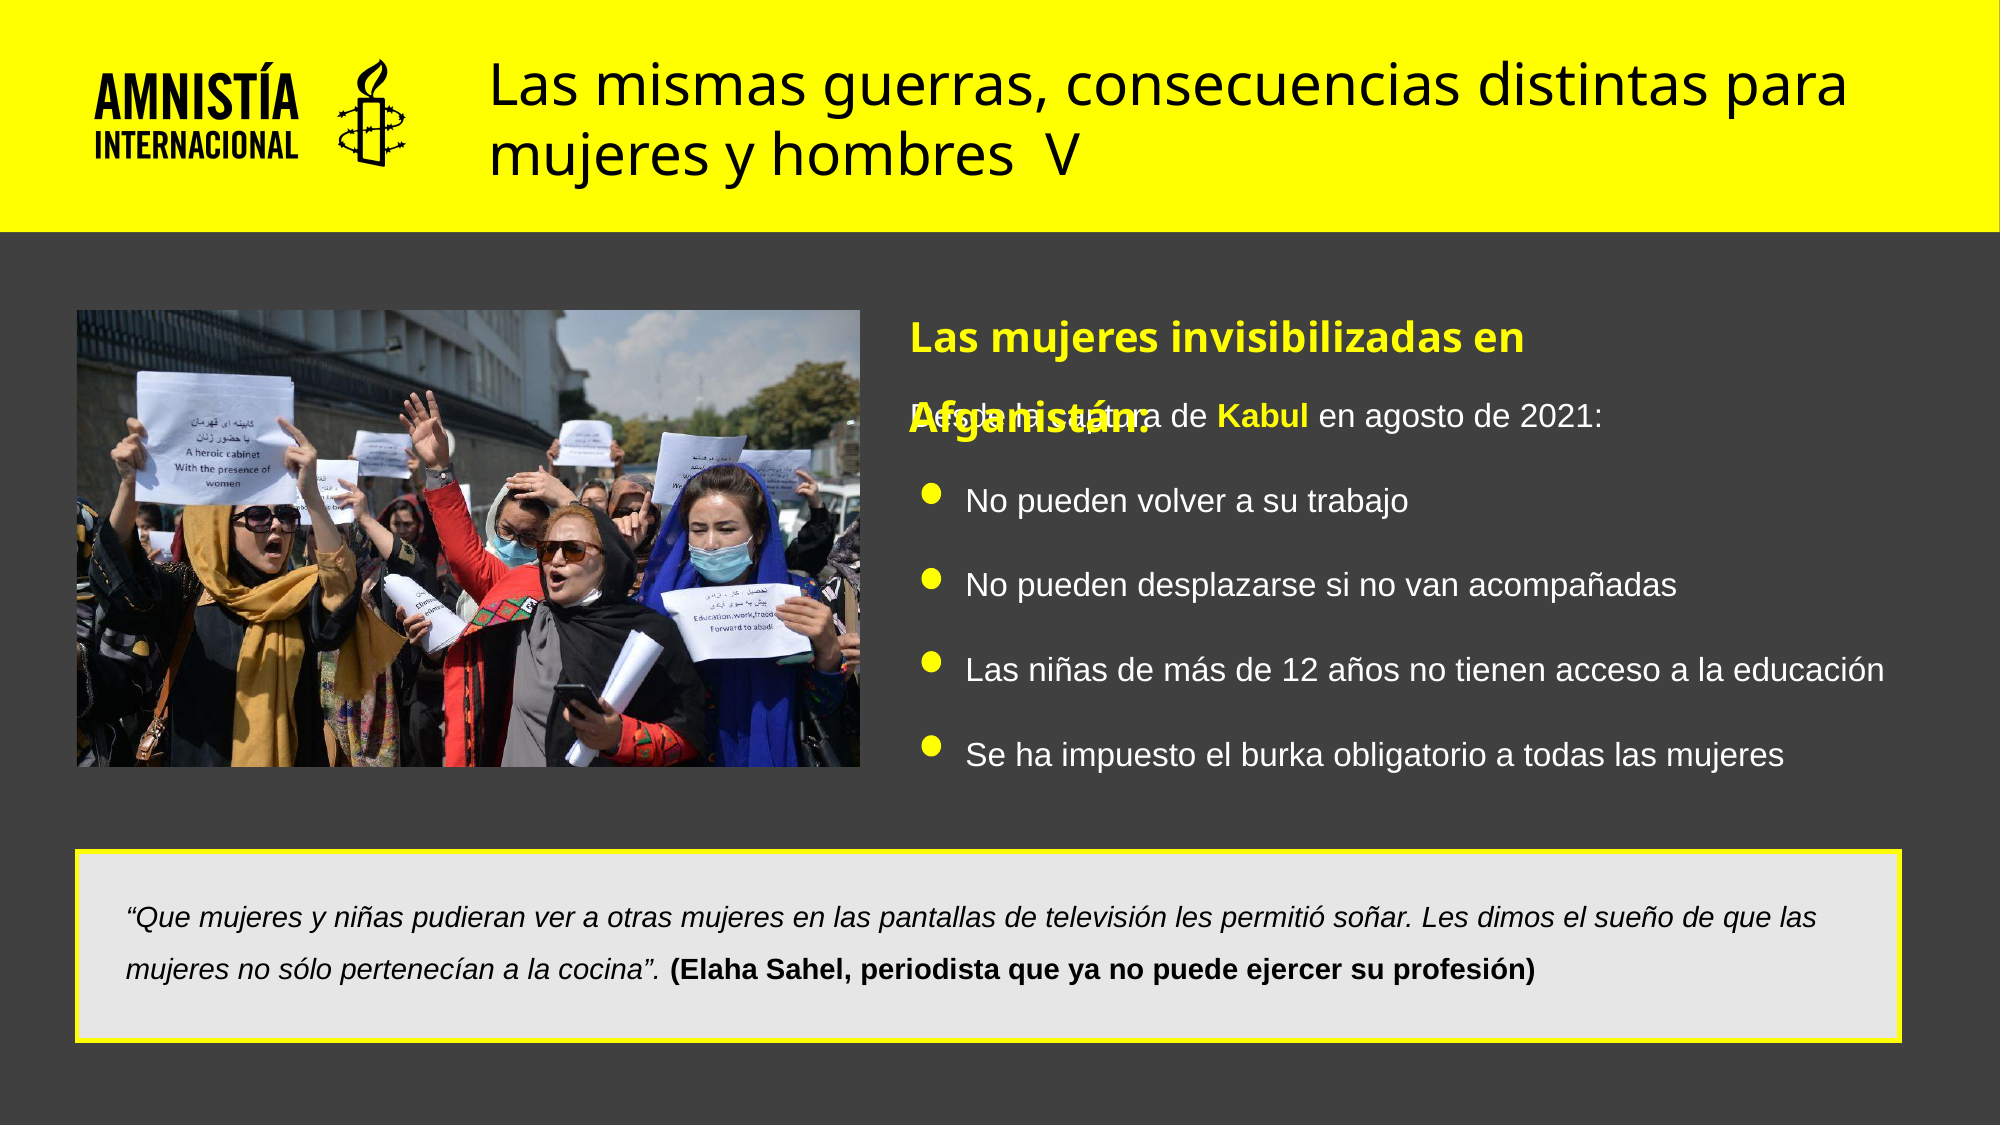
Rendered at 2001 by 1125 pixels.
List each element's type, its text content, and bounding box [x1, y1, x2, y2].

text_box [921, 735, 942, 757]
text_box [0, 0, 2000, 233]
text_box Desde la captura de Kabul en agosto de 2021: No pueden volver a su trabajo No pueden desplazarse si no van acompañadas Las niñas de más de 12 años no tienen acceso a la educación Se ha impuesto el burka obligatorio a todas las mujeres [895, 363, 1954, 990]
text_box “Que mujeres y niñas pudieran ver a otras mujeres en las pantallas de televisión les permitió soñar. Les dimos el sueño de que las mujeres no sólo pertenecían a la cocina”. (Elaha Sahel, periodista que ya no puede ejercer su profesión) [111, 873, 1889, 1041]
picture [76, 310, 861, 768]
text_box Las mujeres invisibilizadas en Afganistán: [895, 272, 1735, 359]
text_box Las mismas guerras, consecuencias distintas para mujeres y hombres V [473, 8, 1926, 226]
text_box [921, 651, 942, 673]
text_box [921, 567, 942, 590]
text_box [76, 851, 1900, 1041]
text_box [921, 482, 942, 505]
picture [56, 34, 445, 198]
